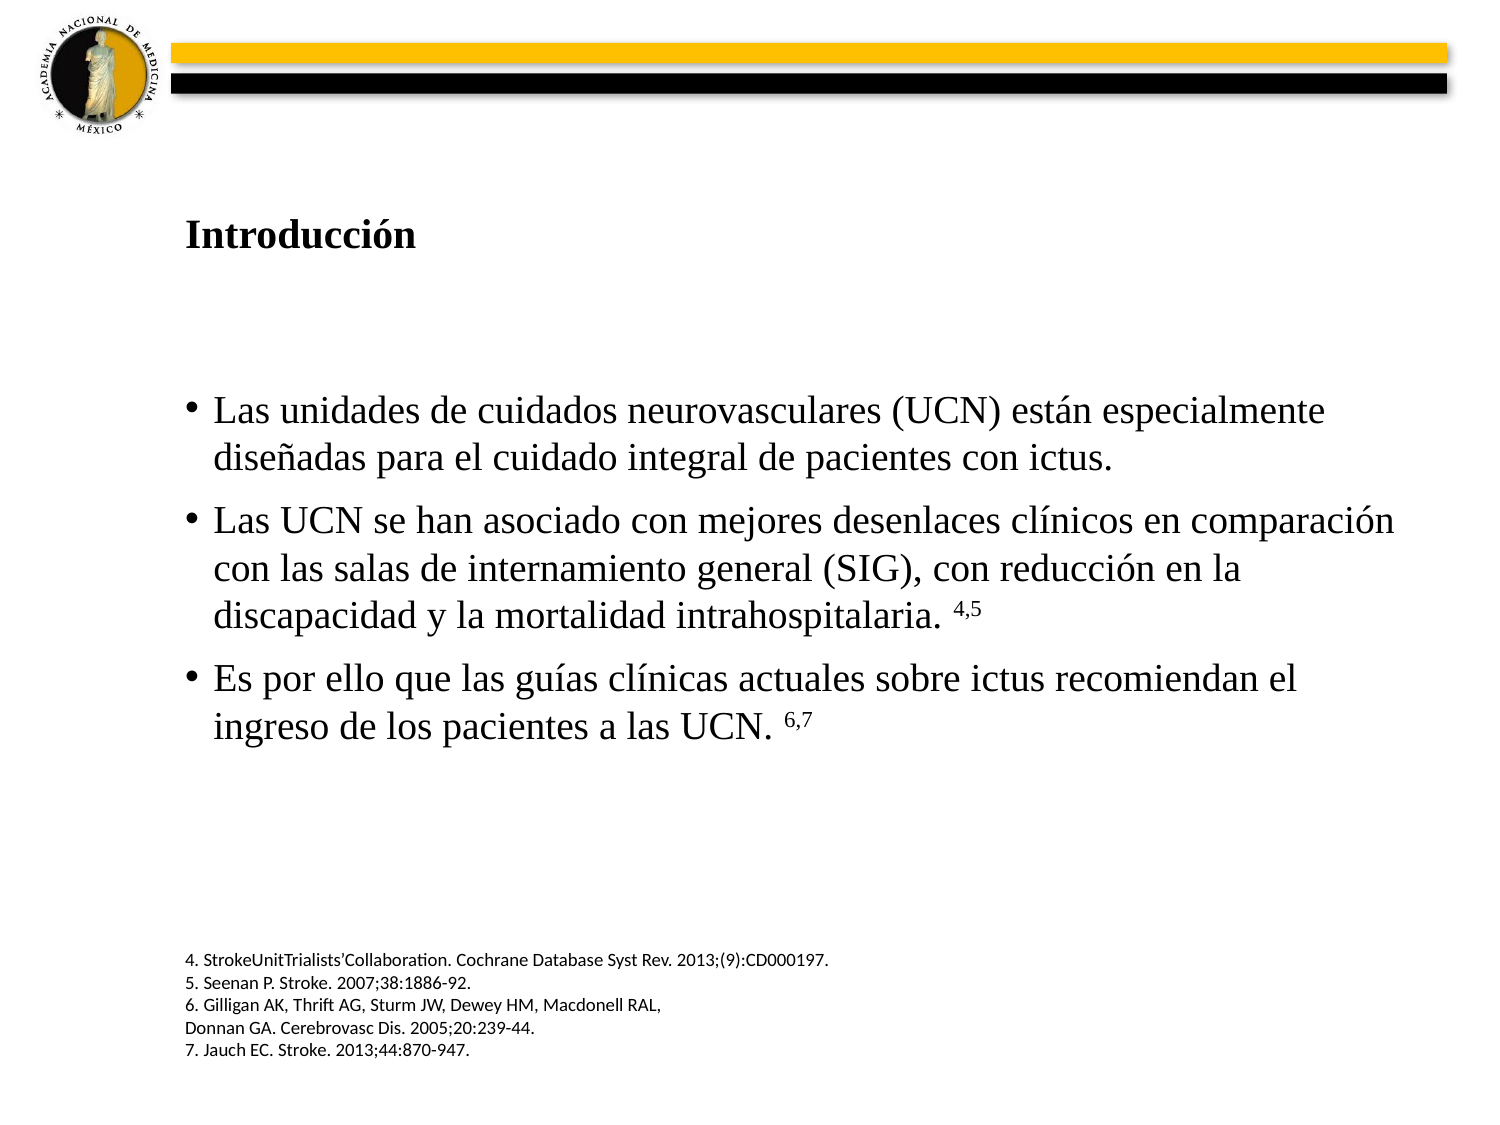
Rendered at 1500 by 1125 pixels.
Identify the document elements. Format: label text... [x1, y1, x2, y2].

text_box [29, 8, 1447, 150]
title Introducción [170, 184, 1080, 286]
text_box 4. StrokeUnitTrialists’Collaboration. Cochrane Database Syst Rev. 2013;(9):CD000197. 5. Seenan P. Stroke. 2007;38:1886-92. 6. Gilligan AK, Thrift AG, Sturm JW, Dewey HM, Macdonell RAL, Donnan GA. Cerebrovasc Dis. 2005;20:239-44. 7. Jauch EC. Stroke. 2013;44:870-947. [170, 940, 1453, 1068]
text_box Las unidades de cuidados neurovasculares (UCN) están especialmente diseñadas para el cuidado integral de pacientes con ictus. Las UCN se han asociado con mejores desenlaces clínicos en comparación con las salas de internamiento general (SIG), con reducción en la discapacidad y la mortalidad intrahospitalaria. 4,5 Es por ello que las guías clínicas actuales sobre ictus recomiendan el ingreso de los pacientes a las UCN. 6,7 [170, 376, 1428, 940]
